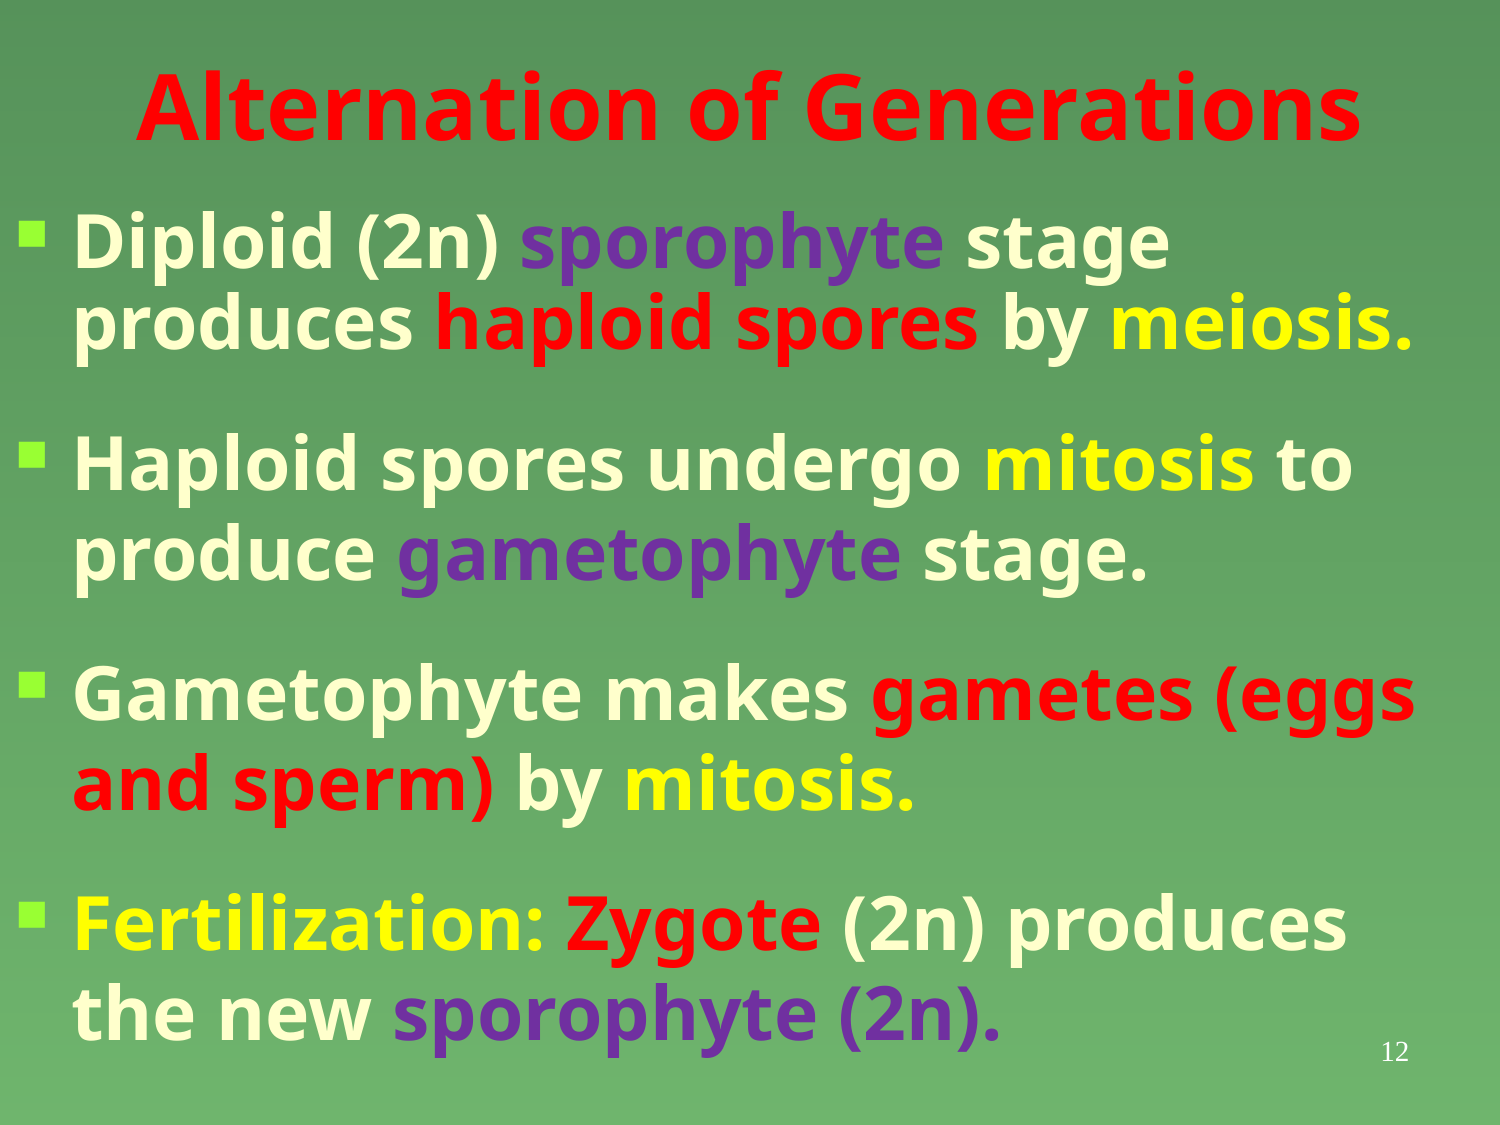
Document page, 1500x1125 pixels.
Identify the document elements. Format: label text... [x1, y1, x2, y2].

title Alternation of Generations [74, 45, 1426, 163]
list Diploid (2n) sporophyte stage produces haploid spores by meiosis. Haploid spores undergo mitosis to produce gametophyte stage. Gametophyte makes gametes (eggs and sperm) by mitosis. Fertilization: Zygote (2n) produces the new sporophyte (2n). [0, 196, 1500, 1125]
